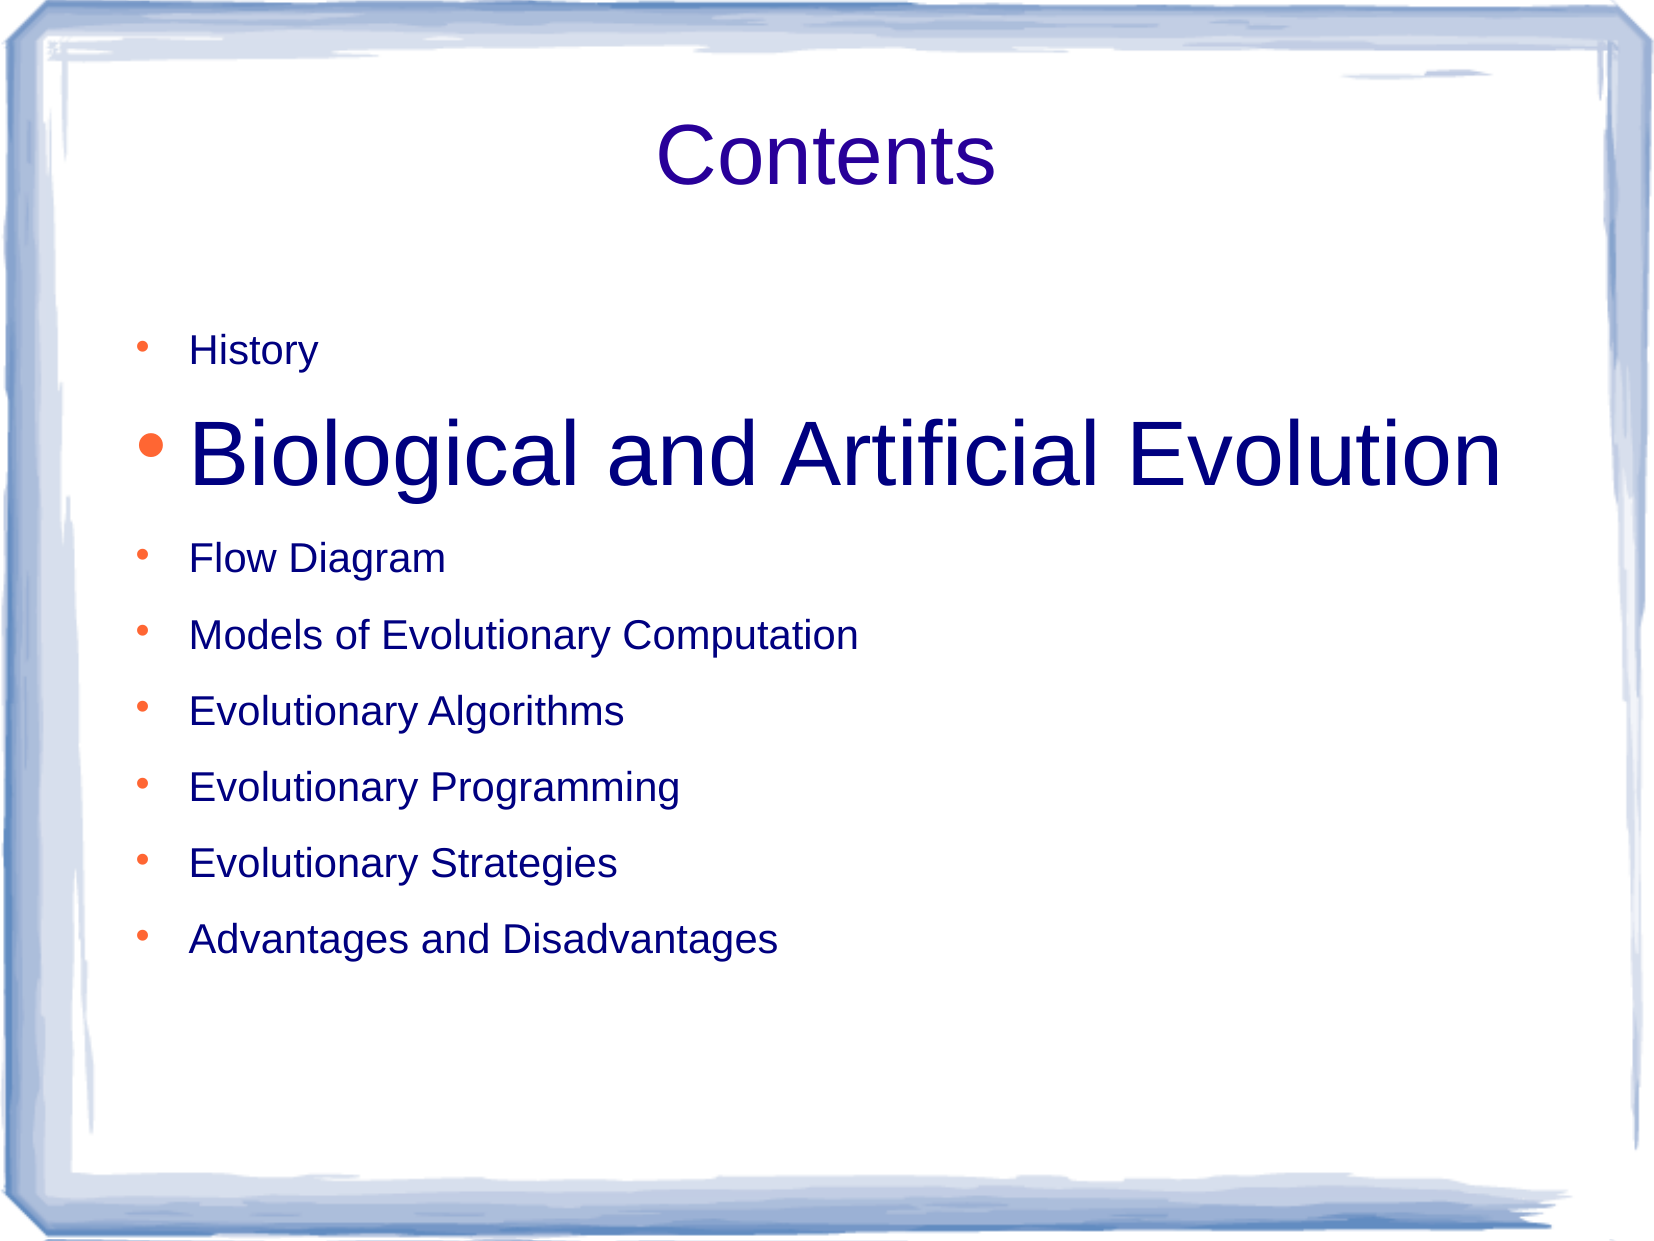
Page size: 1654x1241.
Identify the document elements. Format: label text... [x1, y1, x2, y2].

title Contents [82, 49, 1571, 257]
list History Biological and Artificial Evolution Flow Diagram Models of Evolutionary Computation Evolutionary Algorithms Evolutionary Programming Evolutionary Strategies Advantages and Disadvantages [118, 324, 1571, 1004]
picture [0, 0, 1654, 1241]
